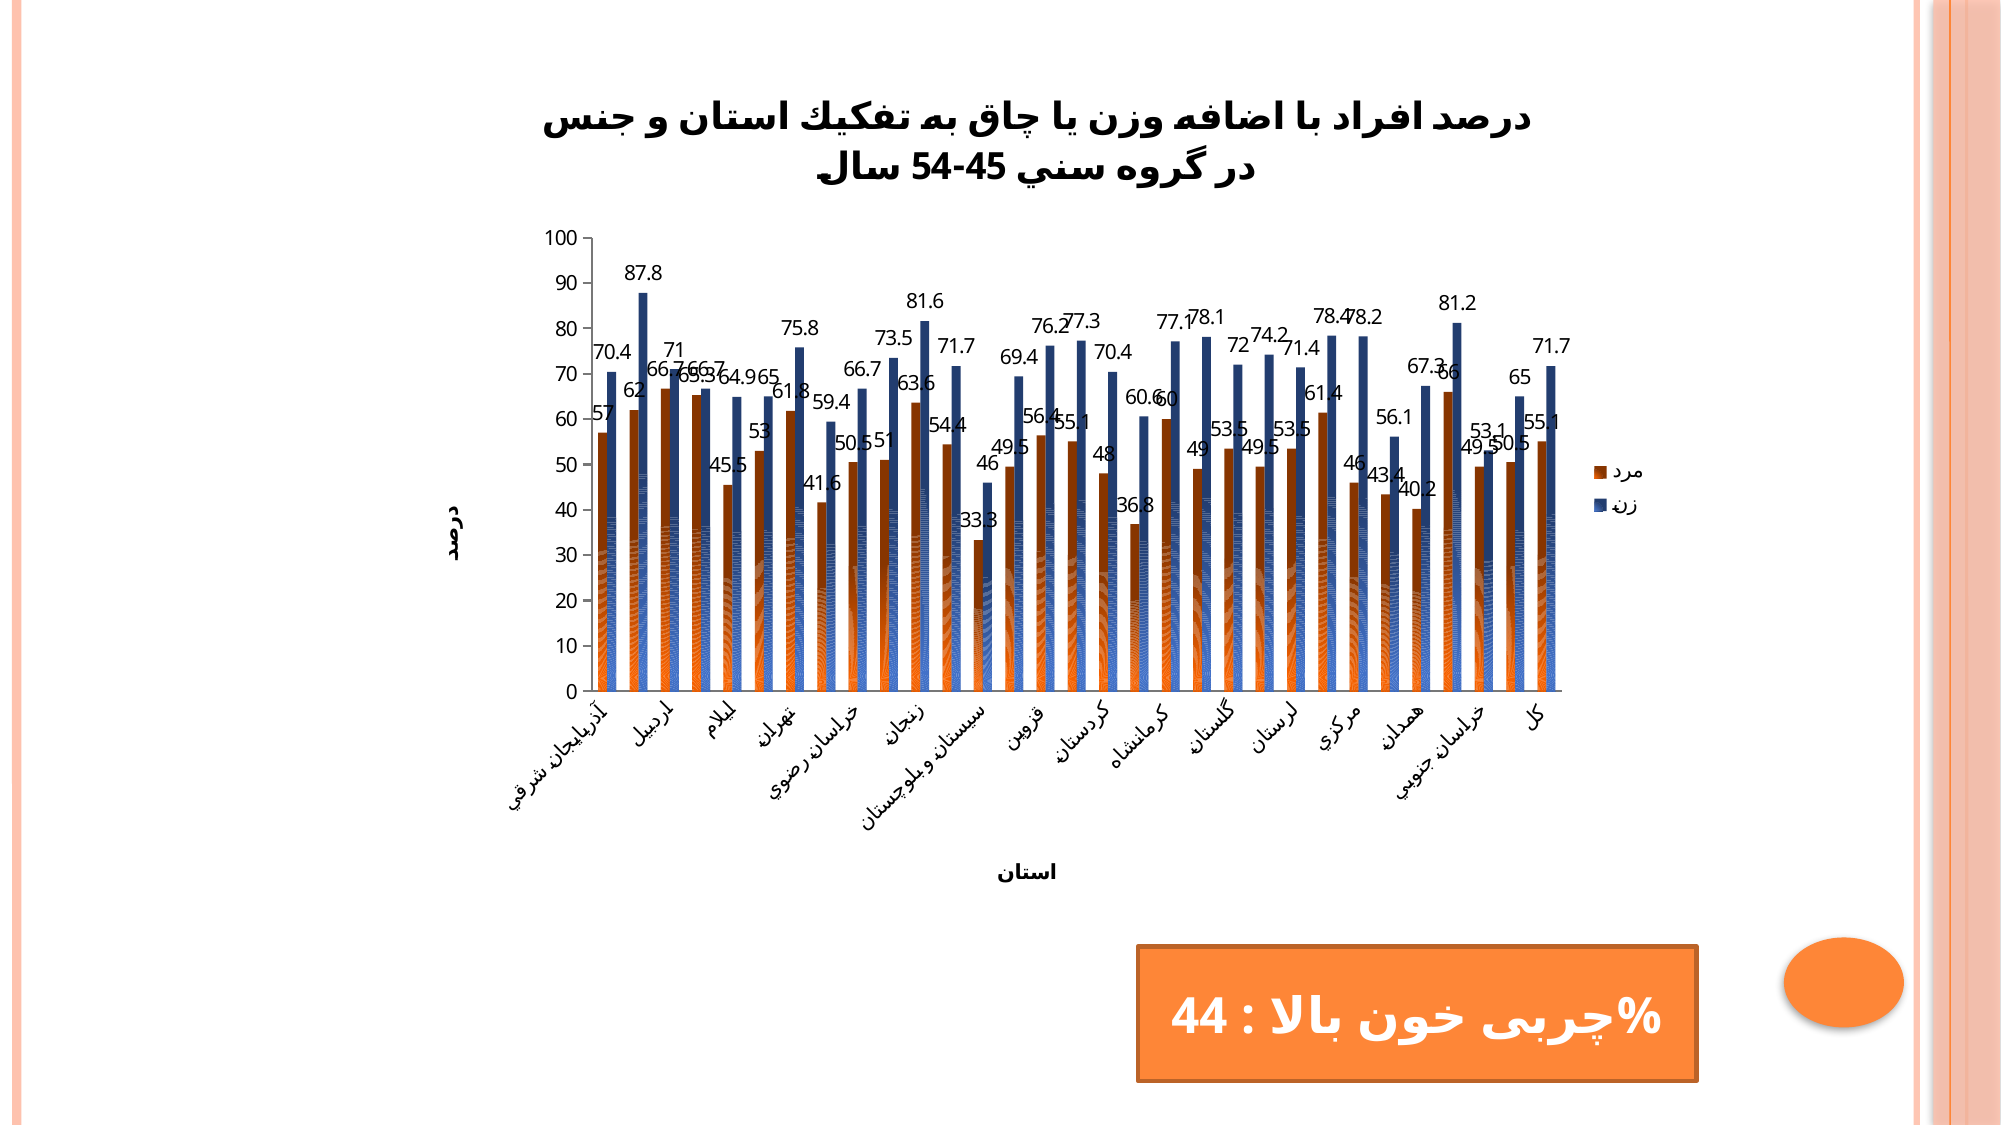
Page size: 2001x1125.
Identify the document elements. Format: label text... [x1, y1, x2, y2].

chart [405, 58, 1669, 920]
text_box چربی خون بالا : 44% [1136, 944, 1699, 1083]
